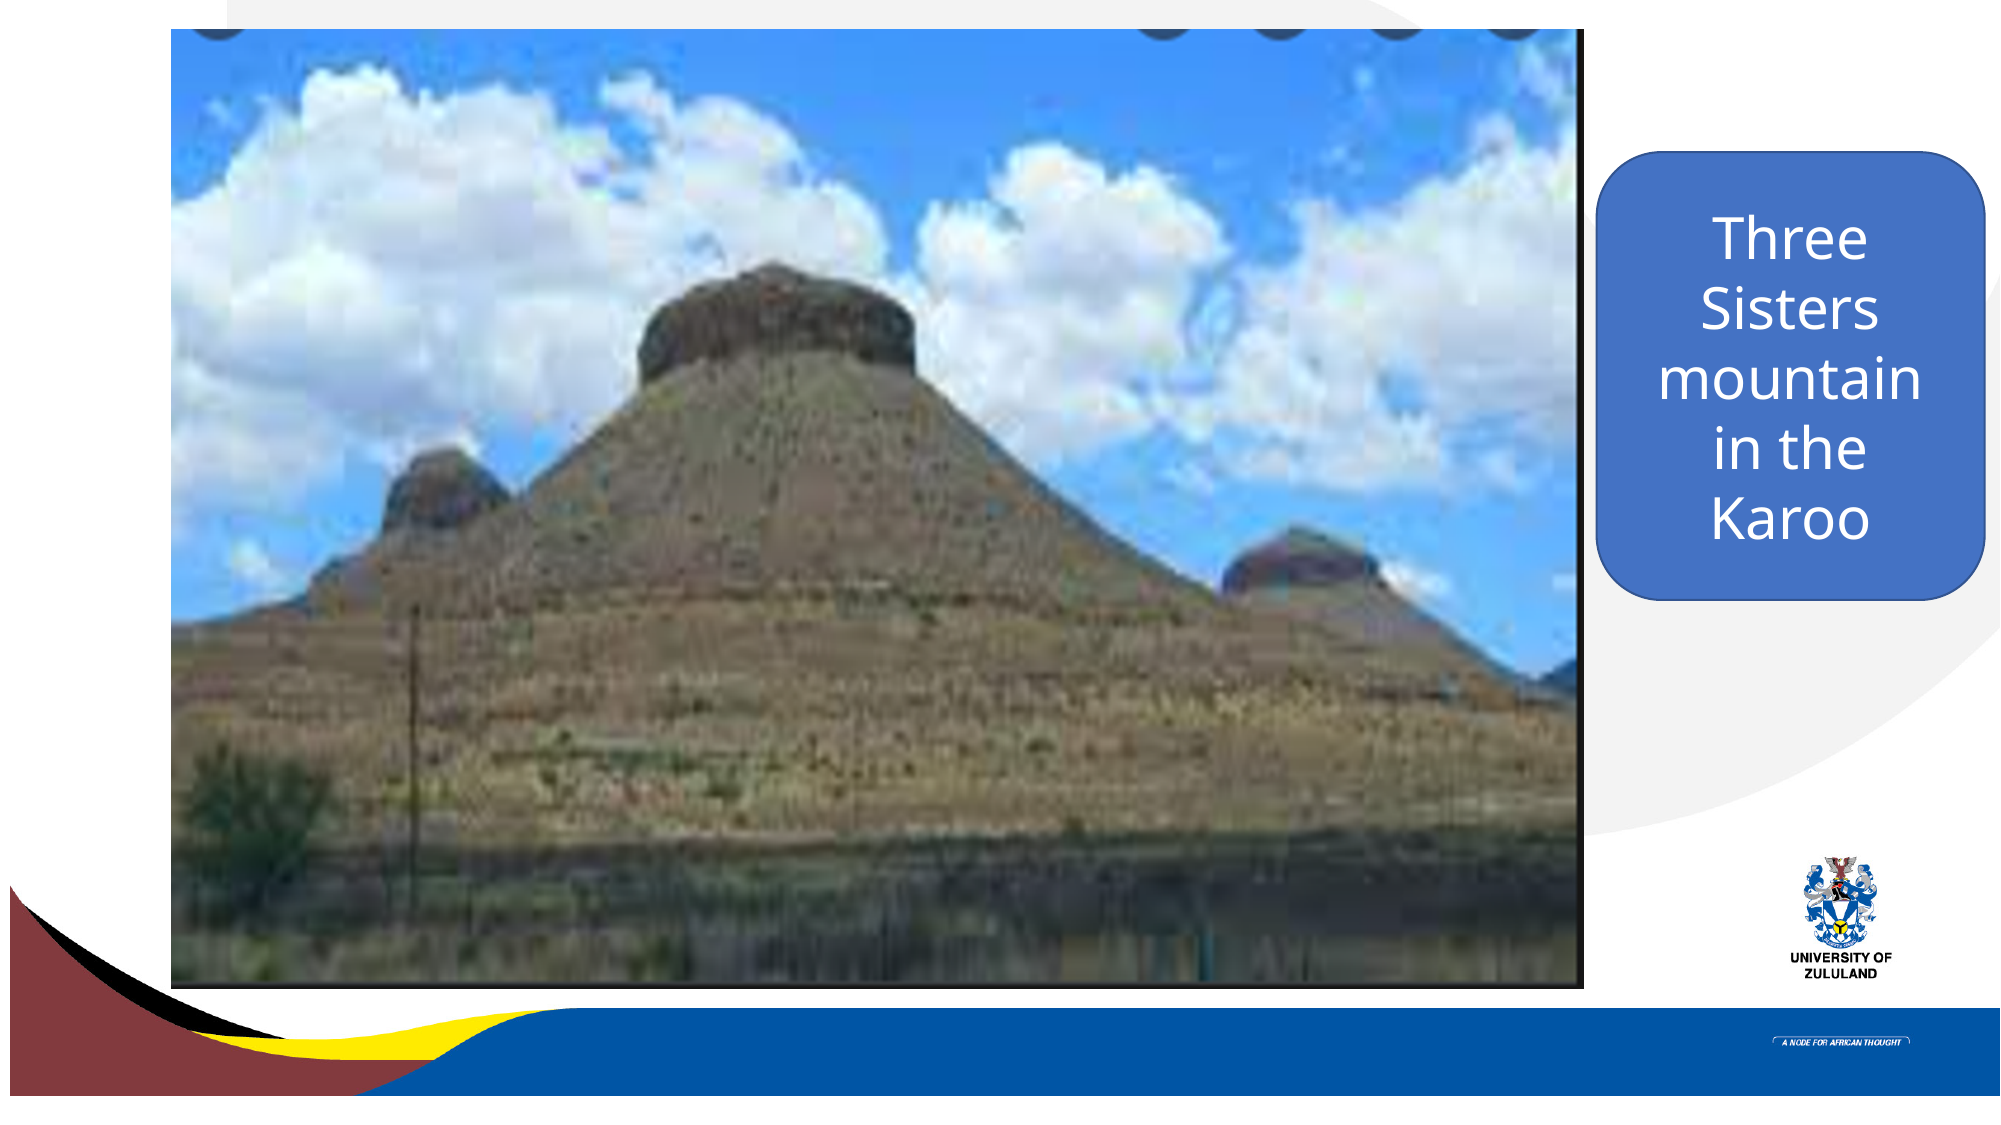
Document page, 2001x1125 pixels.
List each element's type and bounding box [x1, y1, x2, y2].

list [10, 0, 2000, 1096]
picture [171, 29, 1584, 989]
